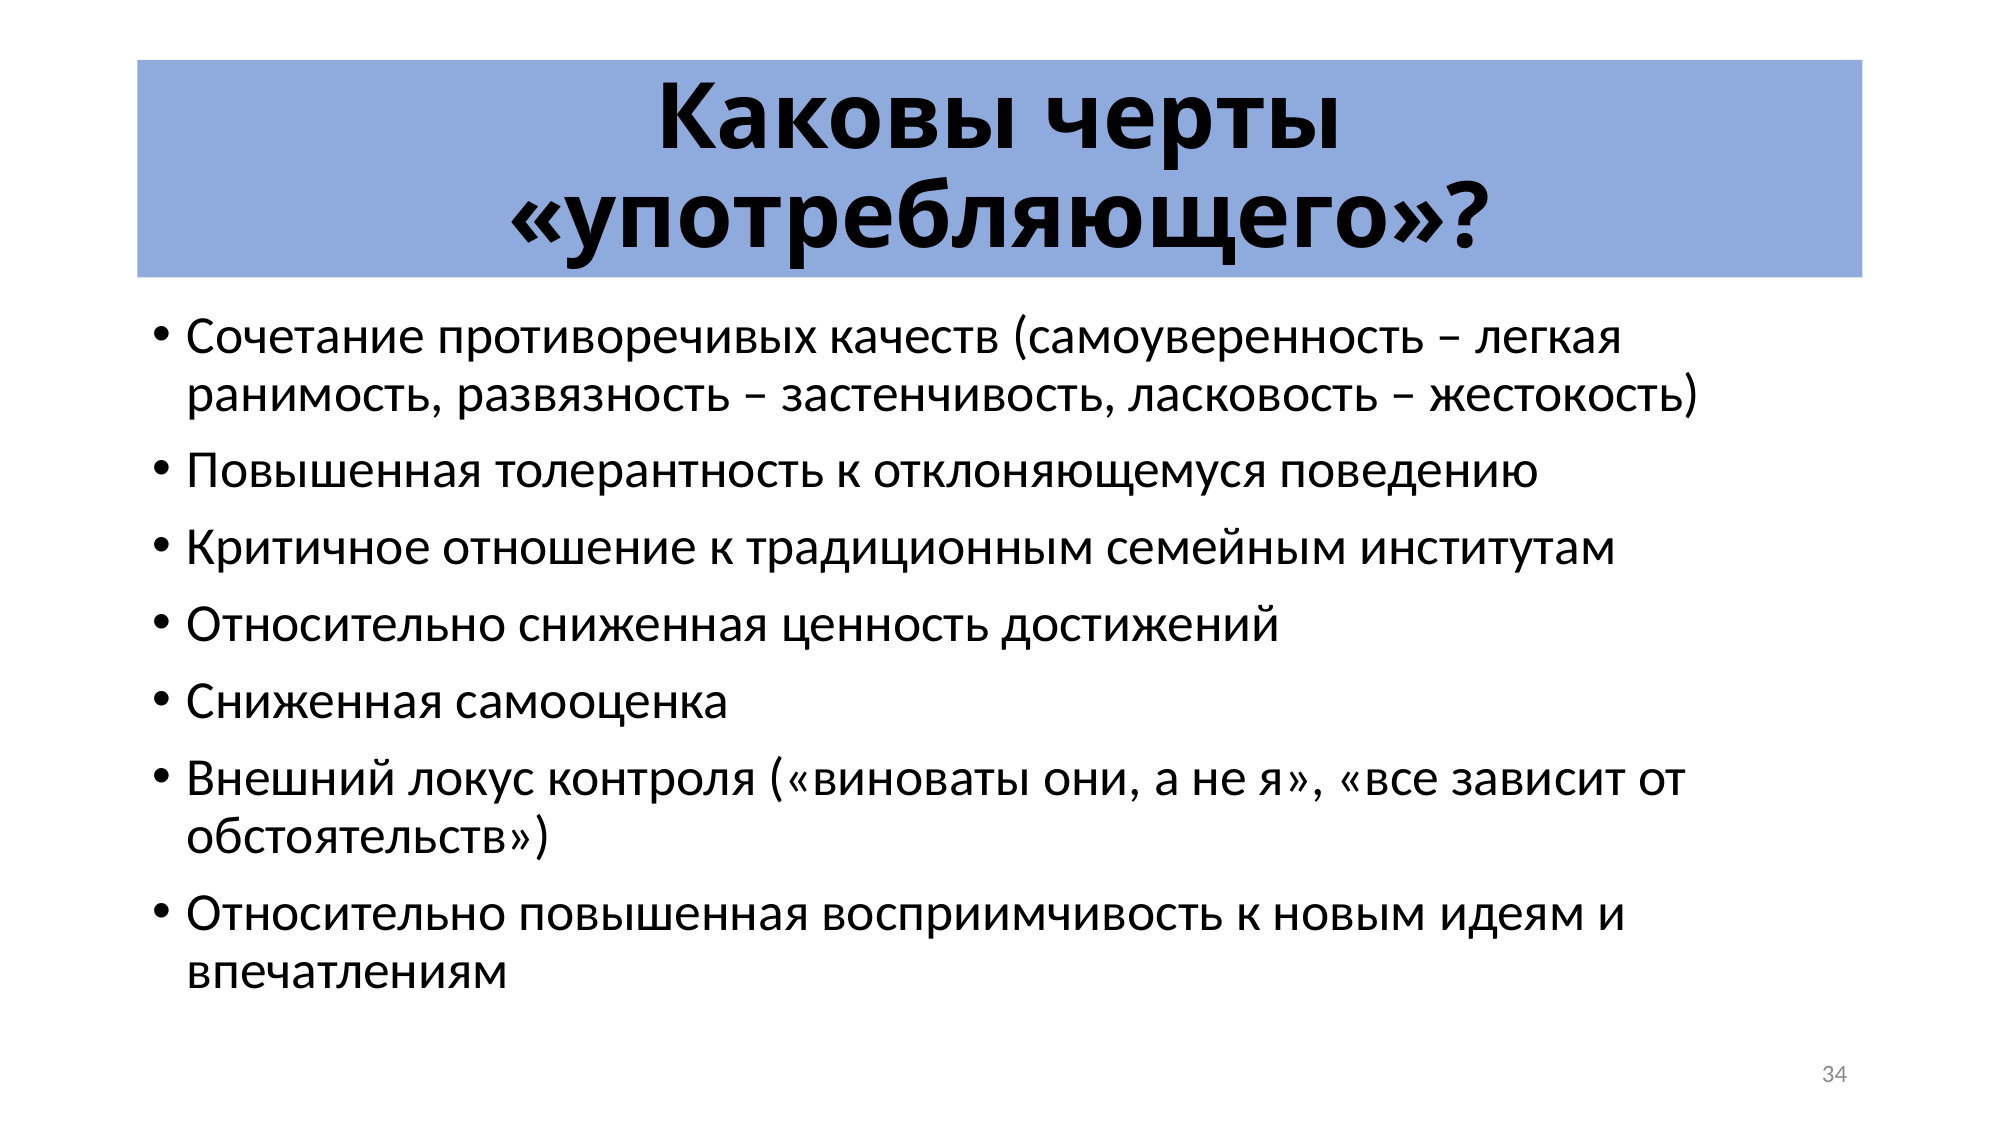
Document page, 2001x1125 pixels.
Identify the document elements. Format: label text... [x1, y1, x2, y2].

list Сочетание противоречивых качеств (самоуверенность – легкая ранимость, развязность – застенчивость, ласковость – жестокость) Повышенная толерантность к отклоняющемуся поведению Критичное отношение к традиционным семейным институтам Относительно сниженная ценность достижений Сниженная самооценка Внешний локус контроля («виноваты они, а не я», «все зависит от обстоятельств») Относительно повышенная восприимчивость к новым идеям и впечатлениям [137, 299, 1863, 1014]
slide_number 34 [1412, 1042, 1863, 1103]
title Каковы черты «употребляющего»? [137, 59, 1863, 278]
